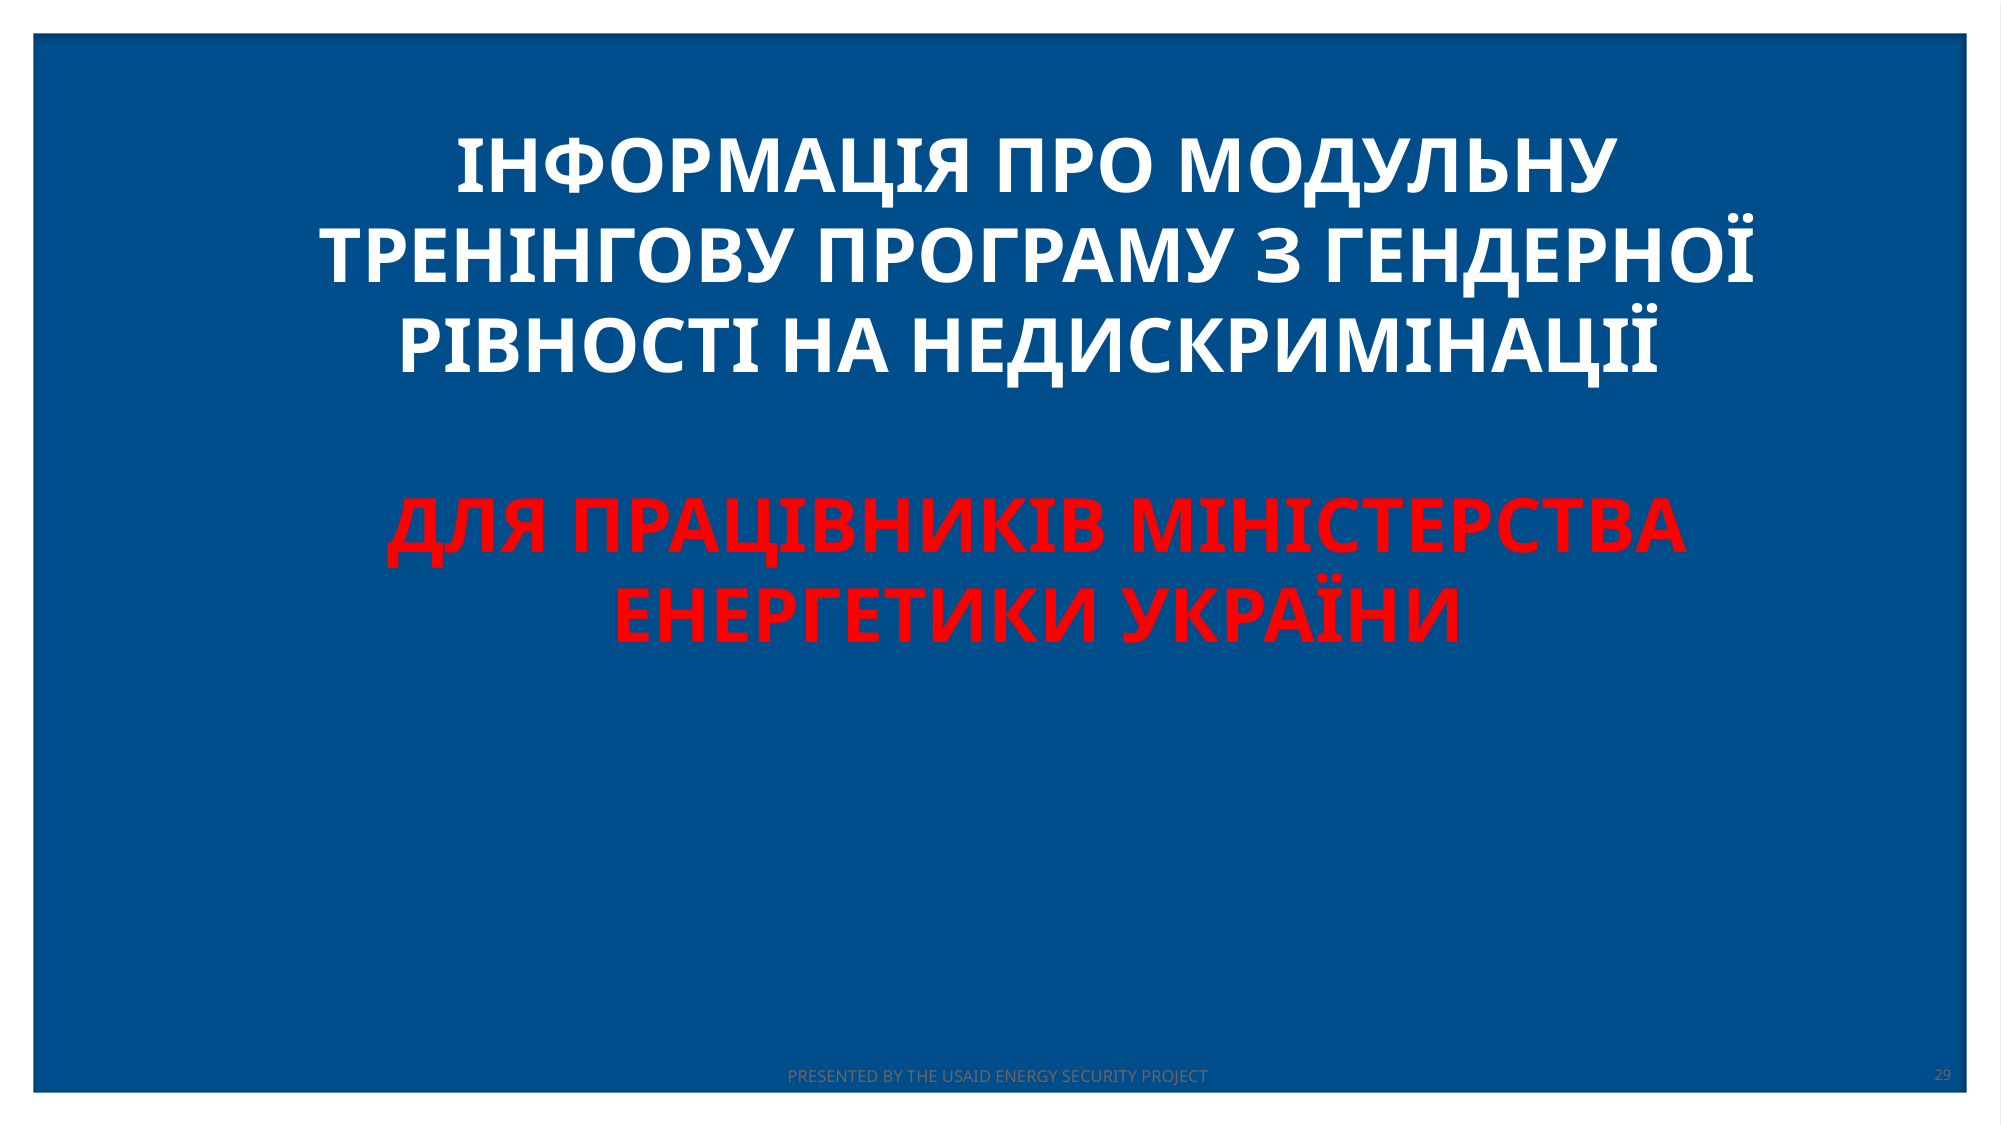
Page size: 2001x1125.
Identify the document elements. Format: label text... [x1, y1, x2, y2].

slide_number 29 [1500, 1058, 1967, 1094]
footer PRESENTED BY THE USAID ENERGY SECURITY PROJECT [683, 1058, 1317, 1094]
title ІНФОРМАЦІЯ ПРО МОДУЛЬНУ ТРЕНІНГОВУ ПРОГРАМУ З ГЕНДЕРНОЇ РІВНОСТІ НА НЕДИСКРИМІНАЦІЇ ДЛЯ ПРАЦІВНИКІВ МІНІСТЕРСТВА ЕНЕРГЕТИКИ УКРАЇНИ [225, 0, 1851, 965]
